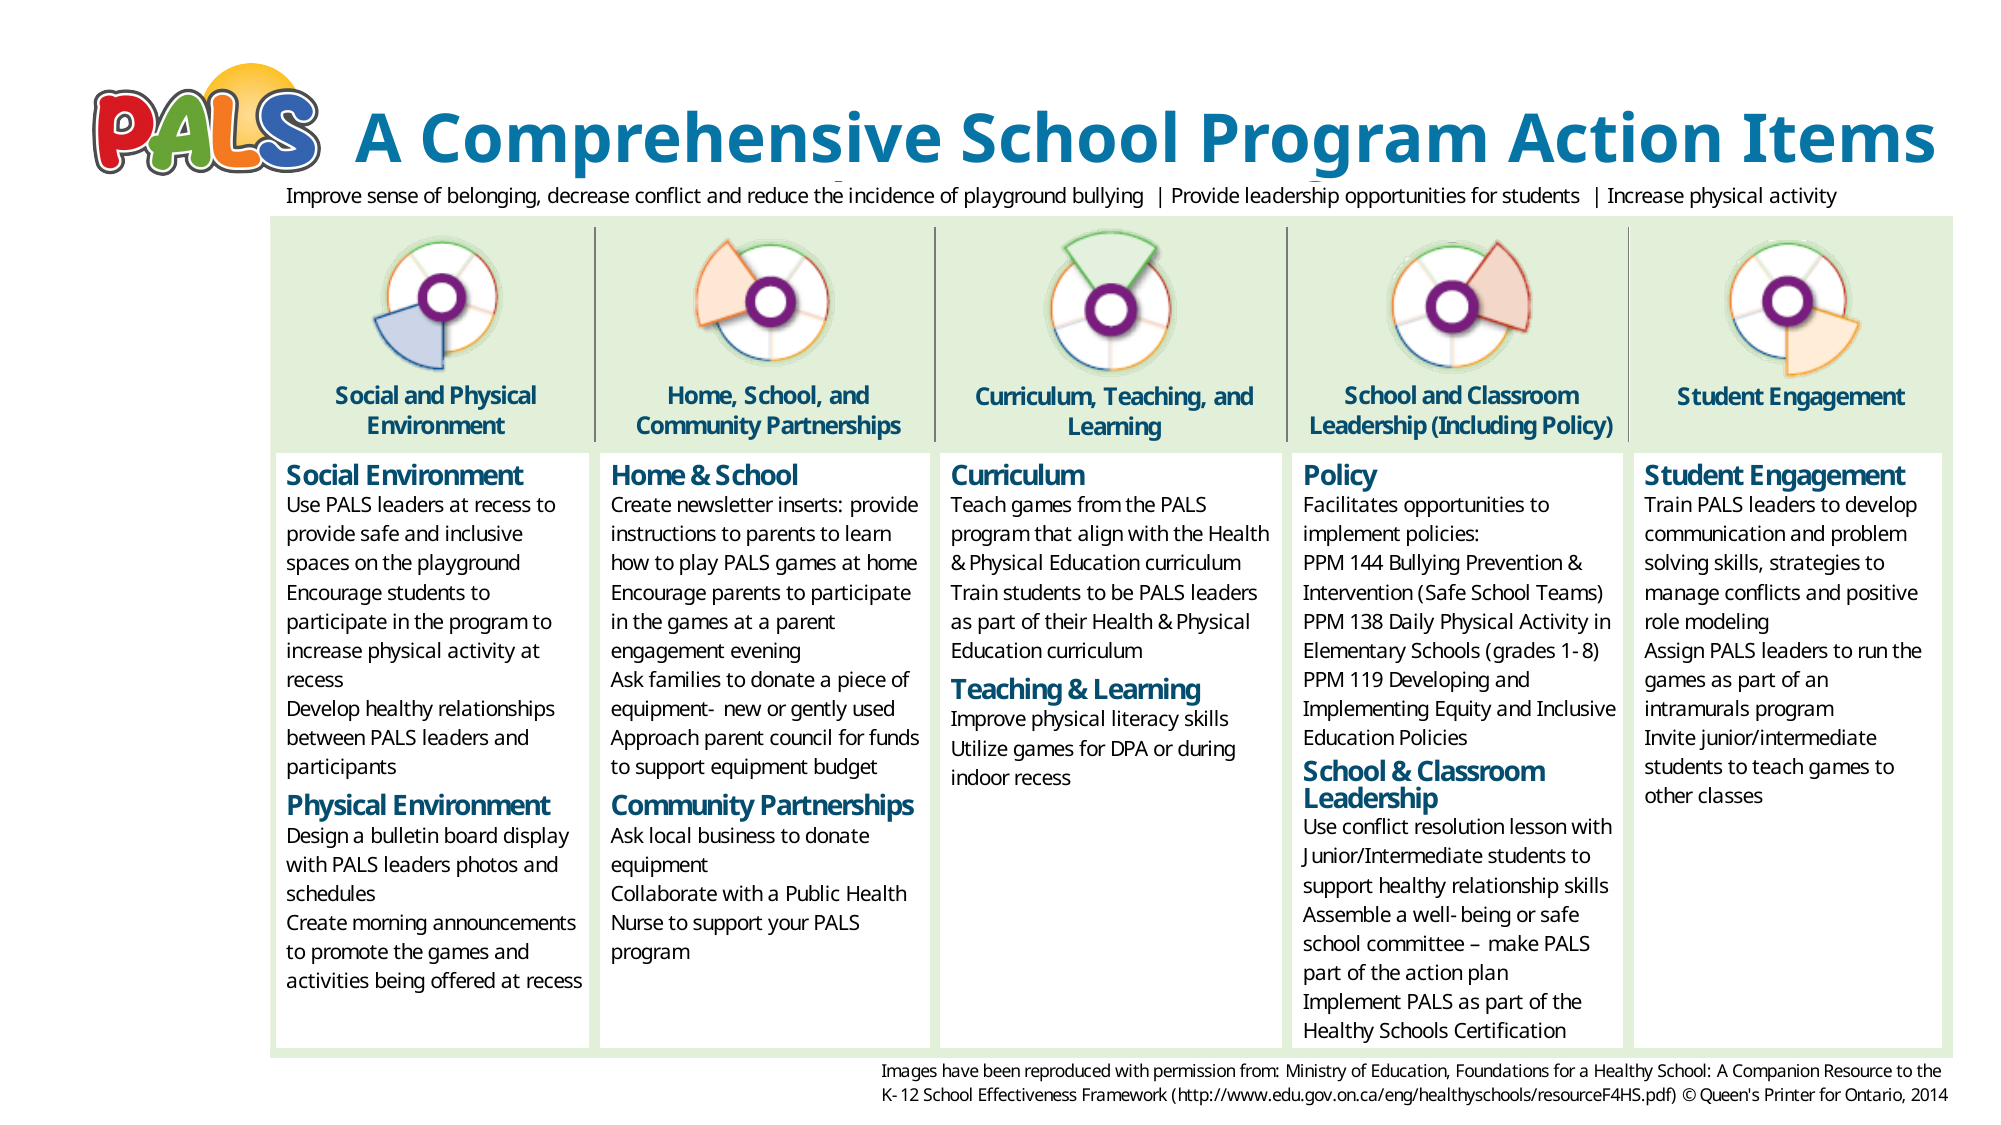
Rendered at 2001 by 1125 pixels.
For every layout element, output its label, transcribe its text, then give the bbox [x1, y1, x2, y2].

title A Comprehensive School Program Action Items [340, 90, 1962, 177]
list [270, 180, 1963, 1125]
picture [92, 63, 321, 176]
